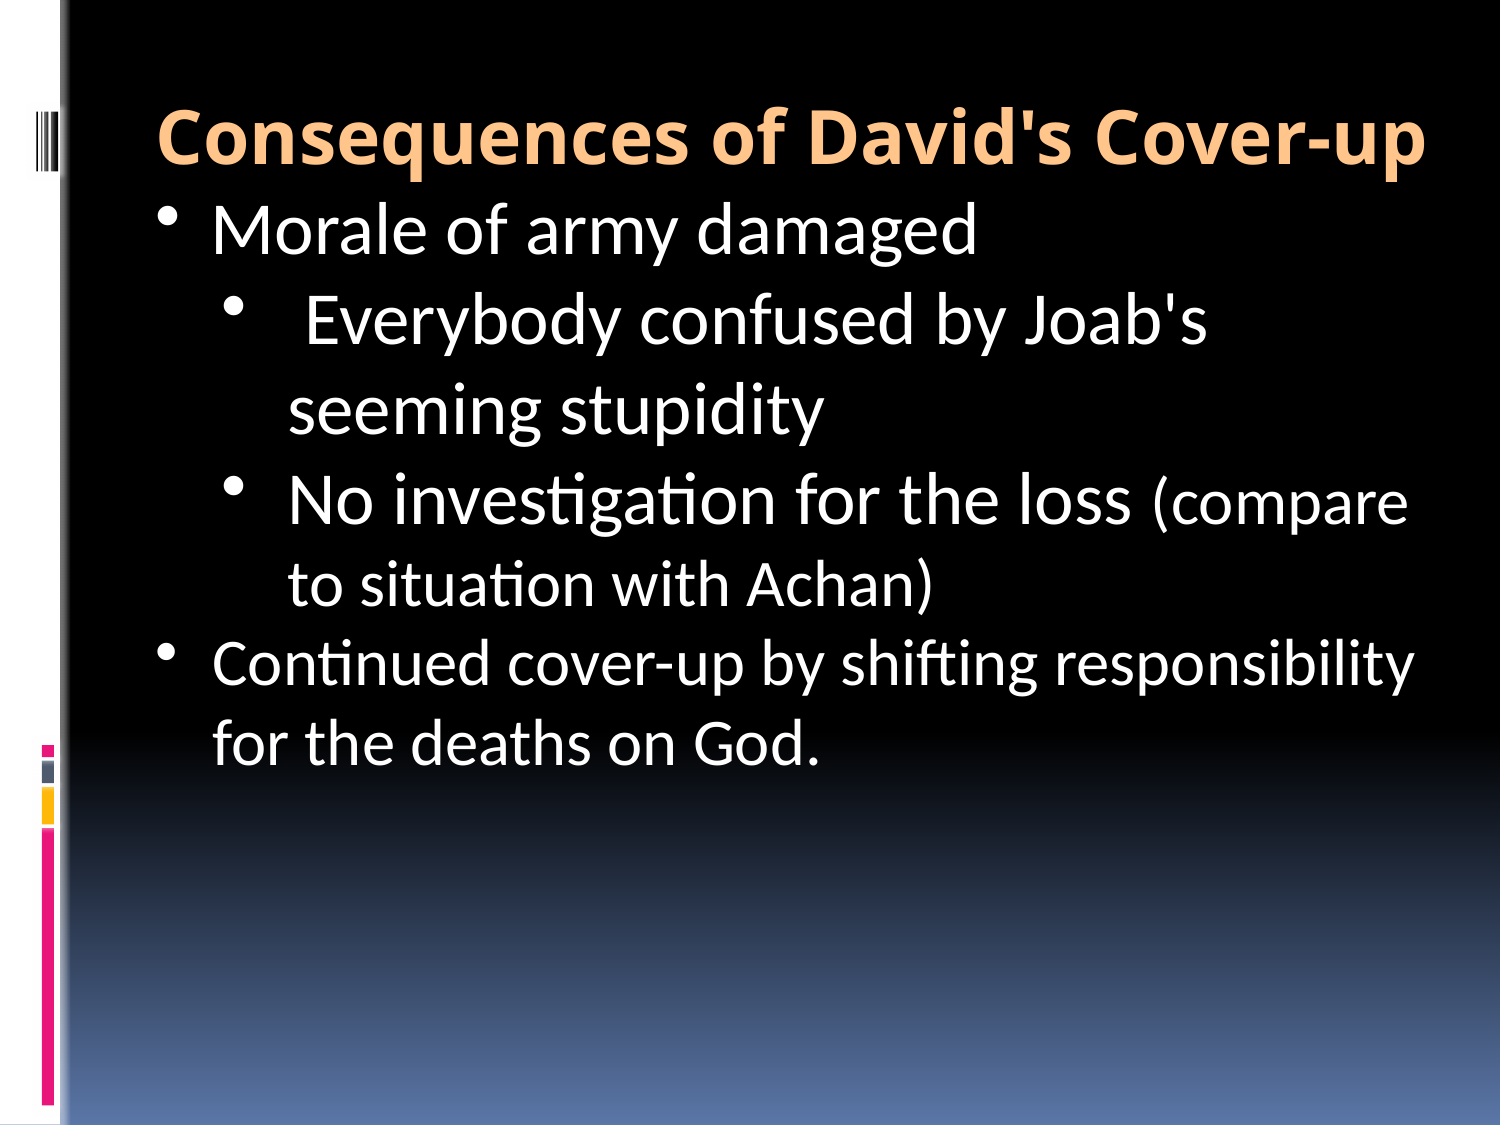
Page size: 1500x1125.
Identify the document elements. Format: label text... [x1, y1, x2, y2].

text_box Consequences of David's Cover-up Morale of army damaged Everybody confused by Joab's seeming stupidity No investigation for the loss (compare to situation with Achan) Continued cover-up by shifting responsibility for the deaths on God. [149, 83, 1455, 1042]
